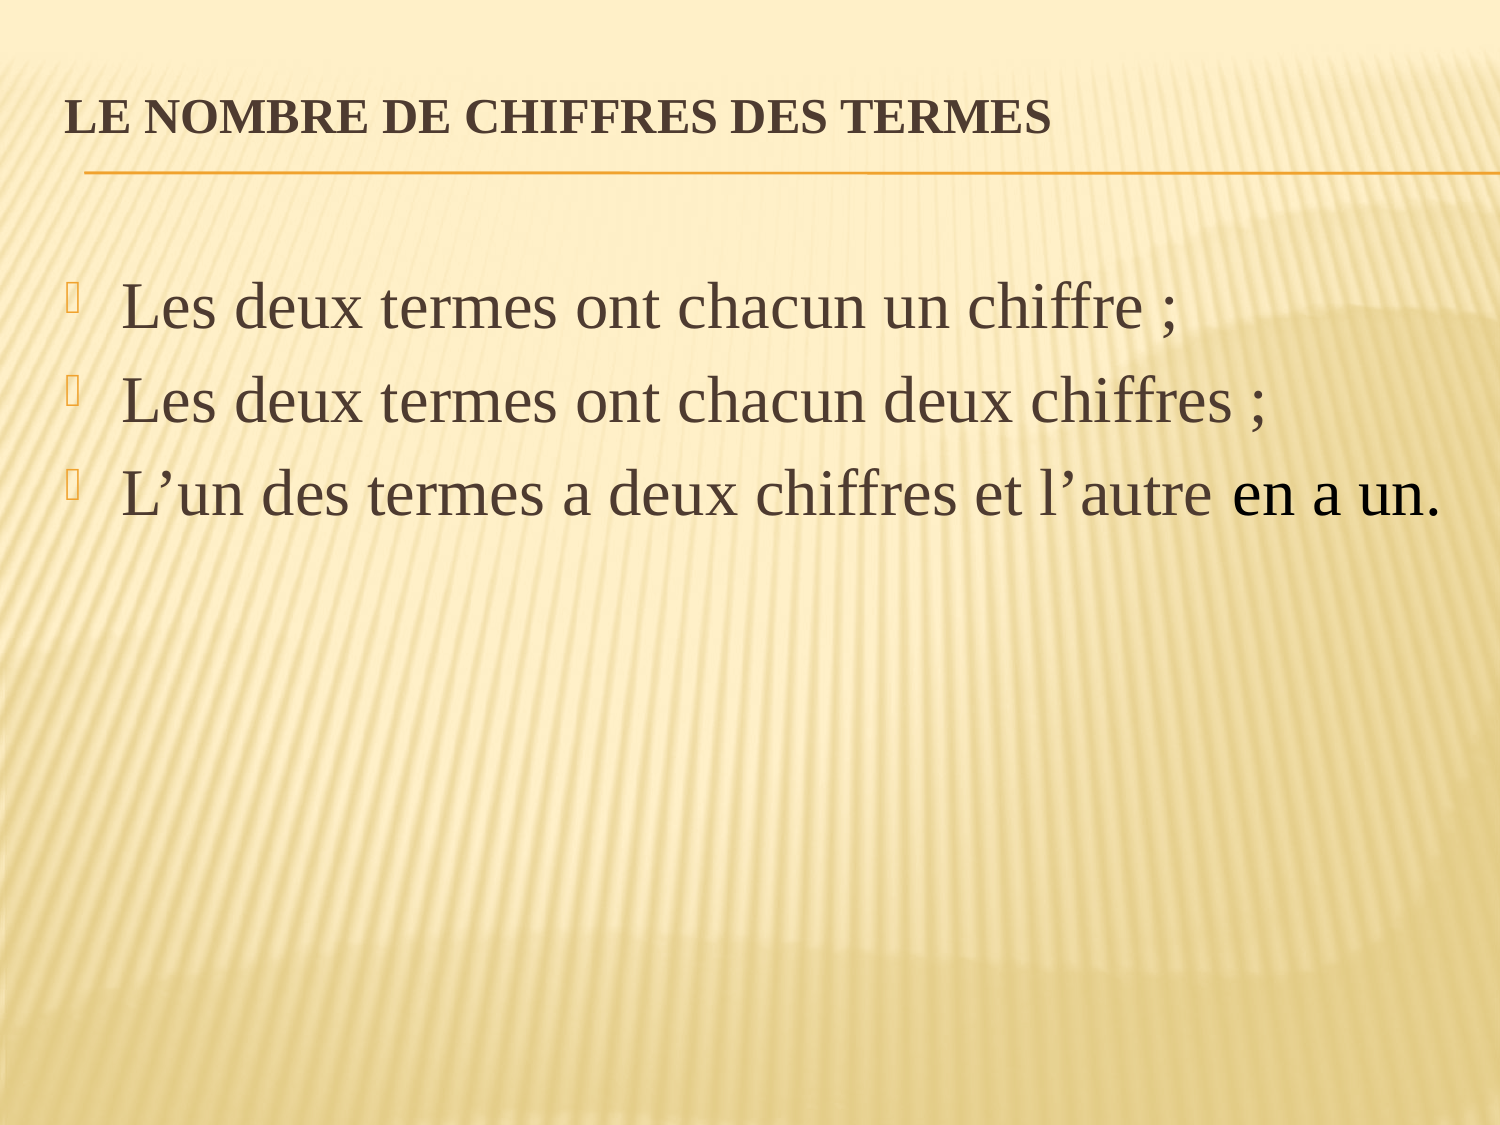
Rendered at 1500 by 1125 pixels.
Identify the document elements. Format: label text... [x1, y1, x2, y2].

list Les deux termes ont chacun un chiffre ; Les deux termes ont chacun deux chiffres ; L’un des termes a deux chiffres et l’autre en a un. [50, 254, 1475, 998]
title le nombre de chiffres des termes [50, 75, 1475, 213]
